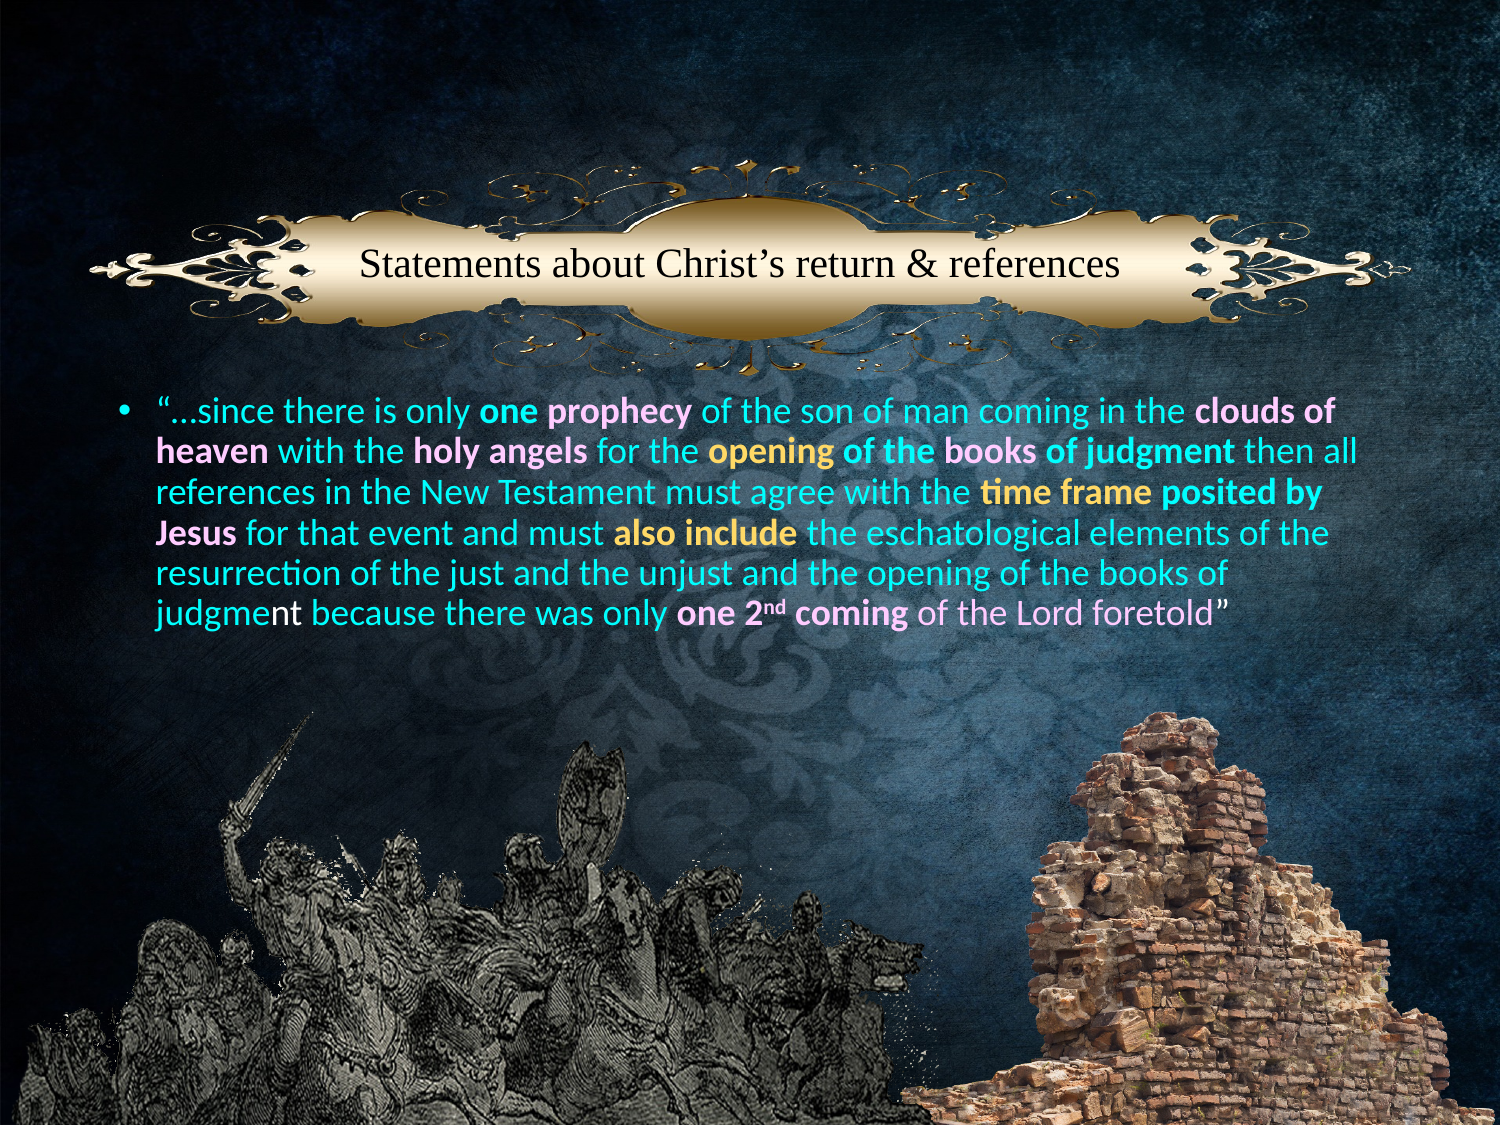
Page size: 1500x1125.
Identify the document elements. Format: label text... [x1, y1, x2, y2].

picture [0, 0, 1500, 1125]
list “…since there is only one prophecy of the son of man coming in the clouds of heaven with the holy angels for the opening of the books of judgment then all references in the New Testament must agree with the time frame posited by Jesus for that event and must also include the eschatological elements of the resurrection of the just and the unjust and the opening of the books of judgment because there was only one 2nd coming of the Lord foretold” [939, 392, 1397, 659]
